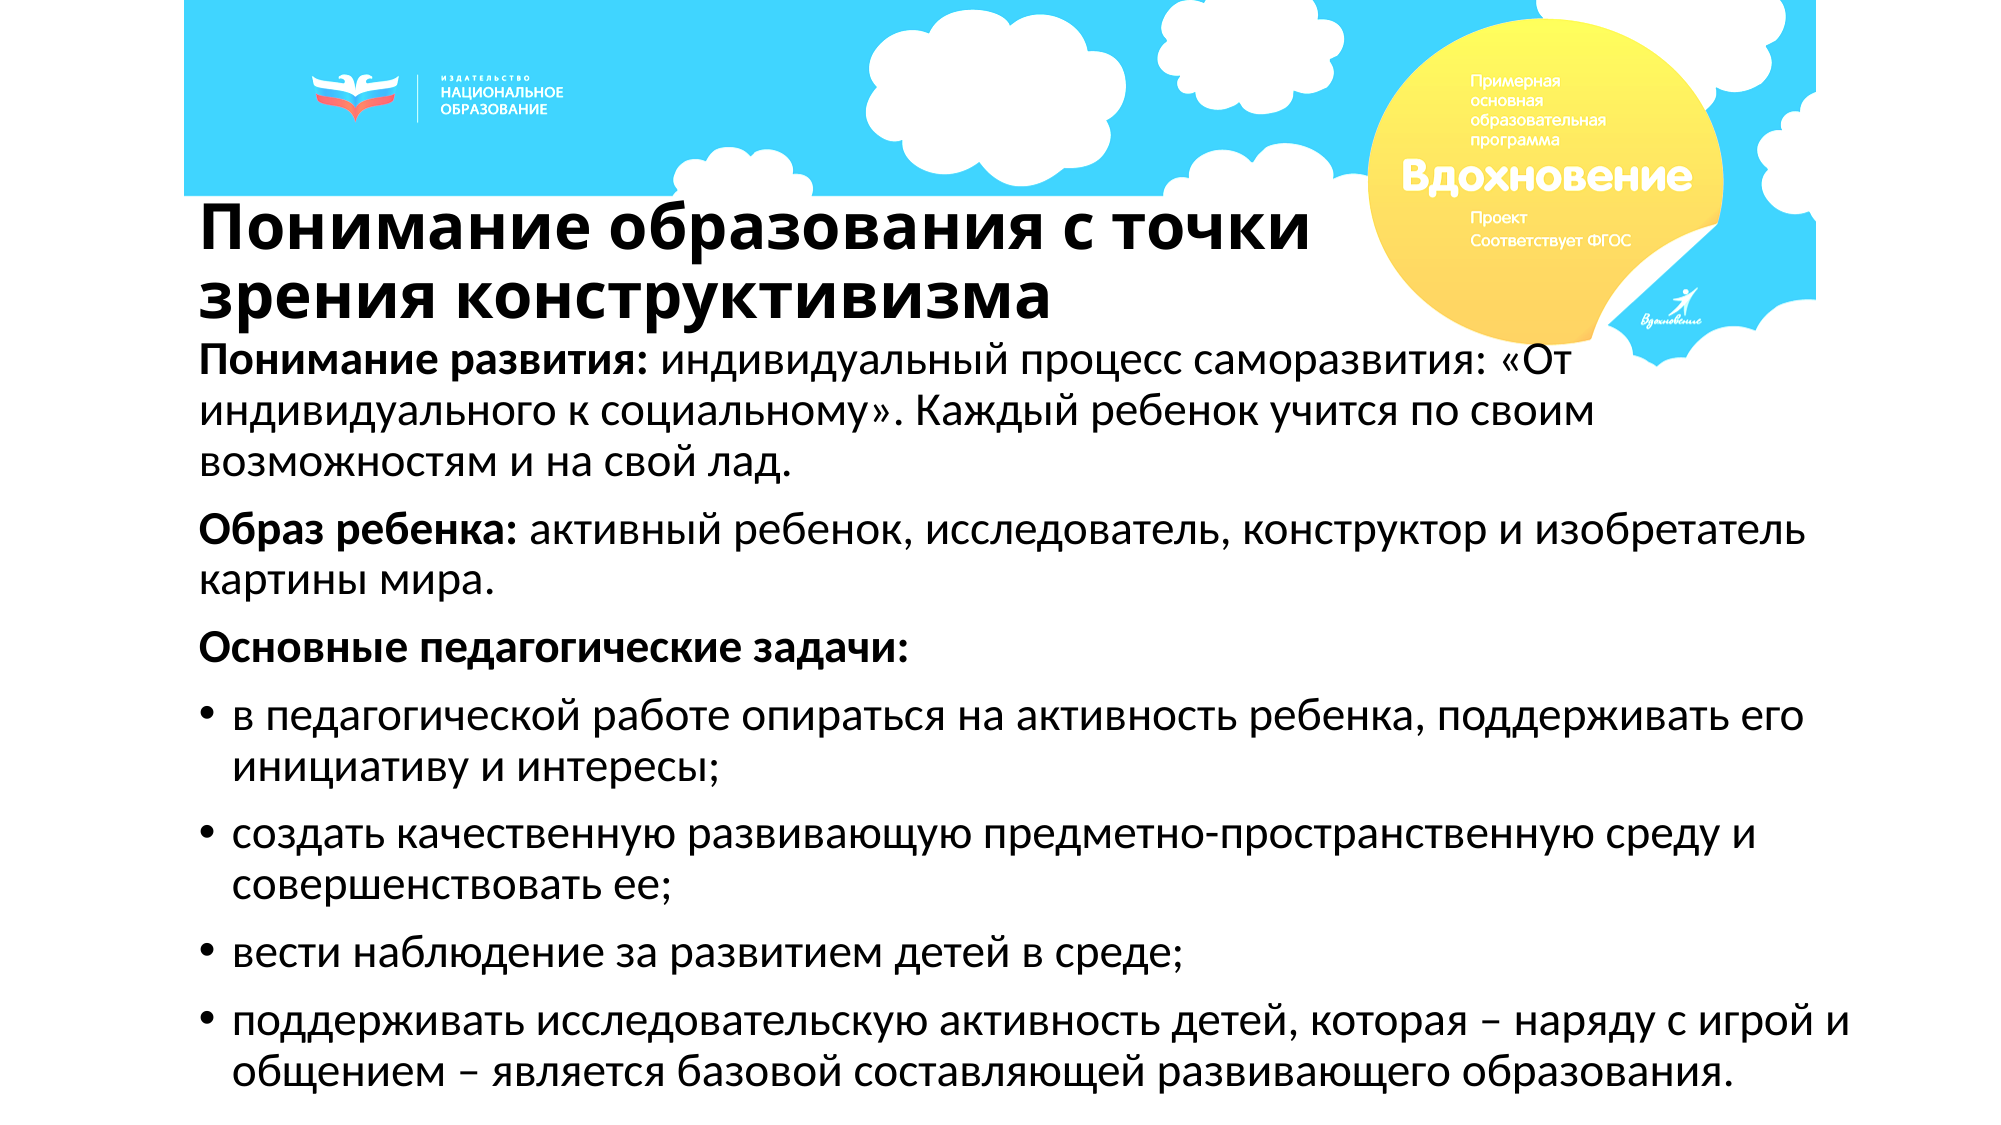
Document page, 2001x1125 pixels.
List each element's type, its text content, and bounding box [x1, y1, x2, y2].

list Понимание развития: индивидуальный процесс саморазвития: «От индивидуального к социальному». Каждый ребенок учится по своим возможностям и на свой лад. Образ ребенка: активный ребенок, исследователь, конструктор и изобретатель картины мира. Основные педагогические задачи: в педагогической работе опираться на активность ребенка, поддерживать его инициативу и интересы; создать качественную развивающую предметно-пространственную среду и совершенствовать ее; вести наблюдение за развитием детей в среде; поддерживать исследовательскую активность детей, которая – наряду с игрой и общением – является базовой составляющей развивающего образования. [1816, 326, 1888, 1105]
picture [183, 0, 1816, 1125]
